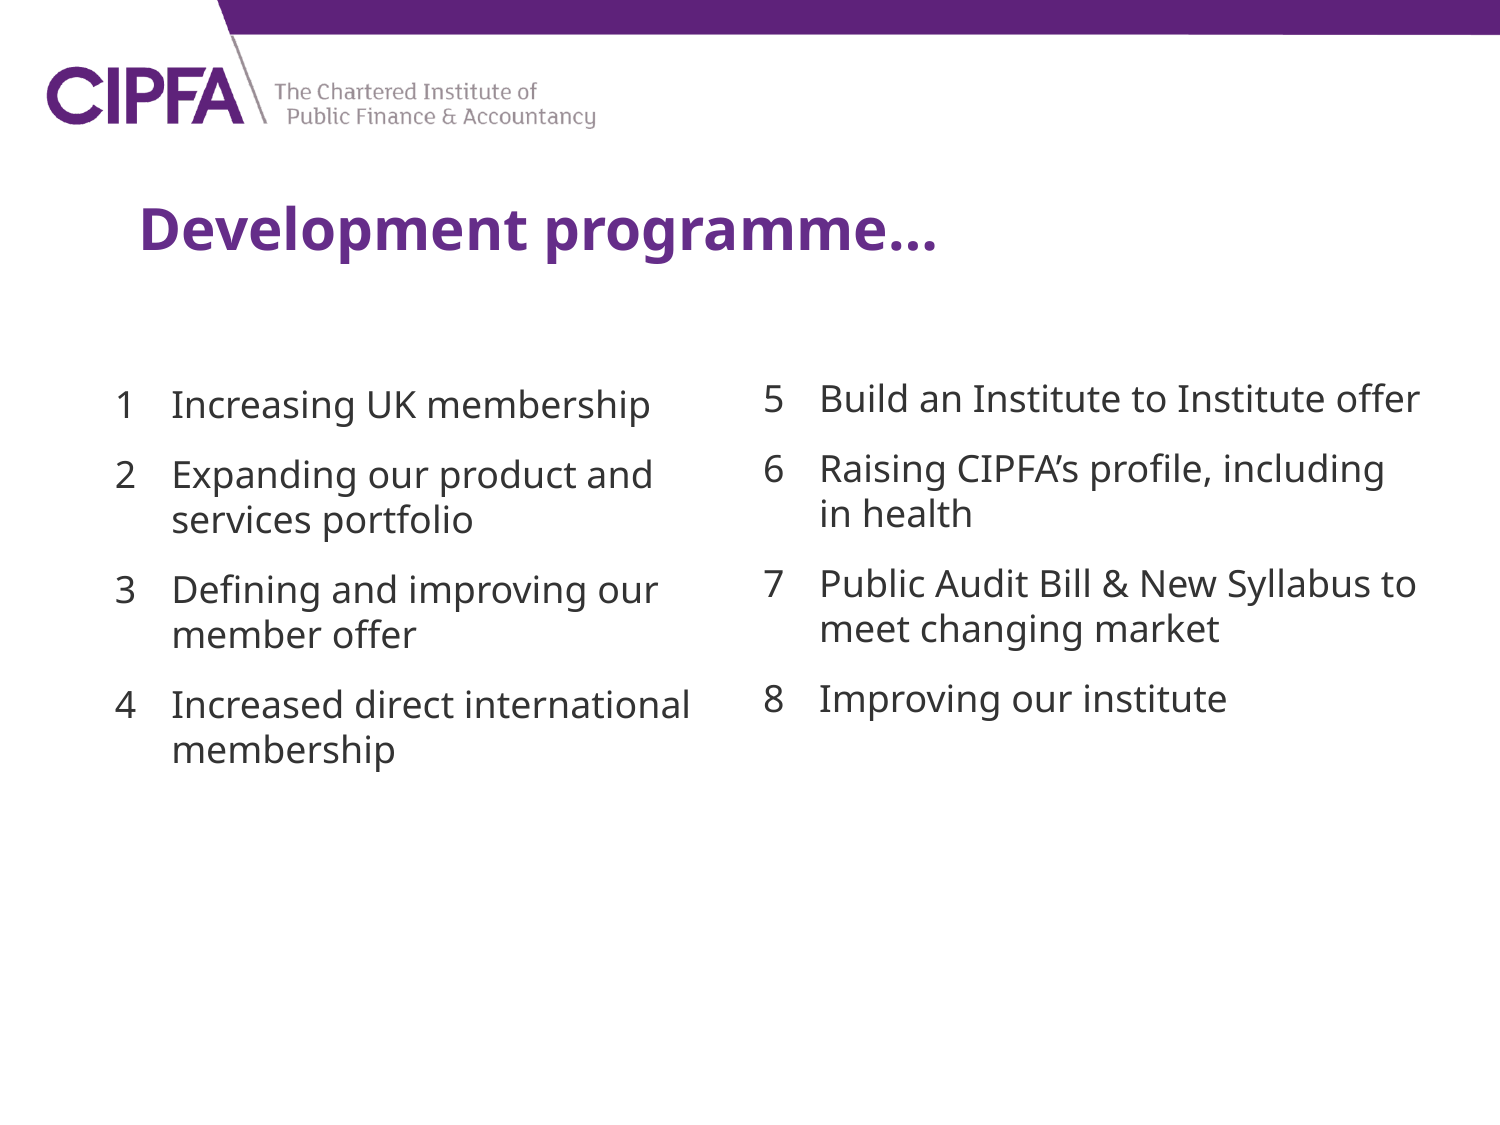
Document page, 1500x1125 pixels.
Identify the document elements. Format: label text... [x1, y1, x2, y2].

title Development programme… [123, 184, 1326, 325]
picture [0, 0, 1500, 129]
text_box 5 Build an Institute to Institute offer Raising CIPFA’s profile, including in health Public Audit Bill & New Syllabus to meet changing market Improving our institute [716, 302, 1438, 728]
text_box Increasing UK membership Expanding our product and services portfolio Defining and improving our member offer Increased direct international membership [100, 373, 750, 779]
